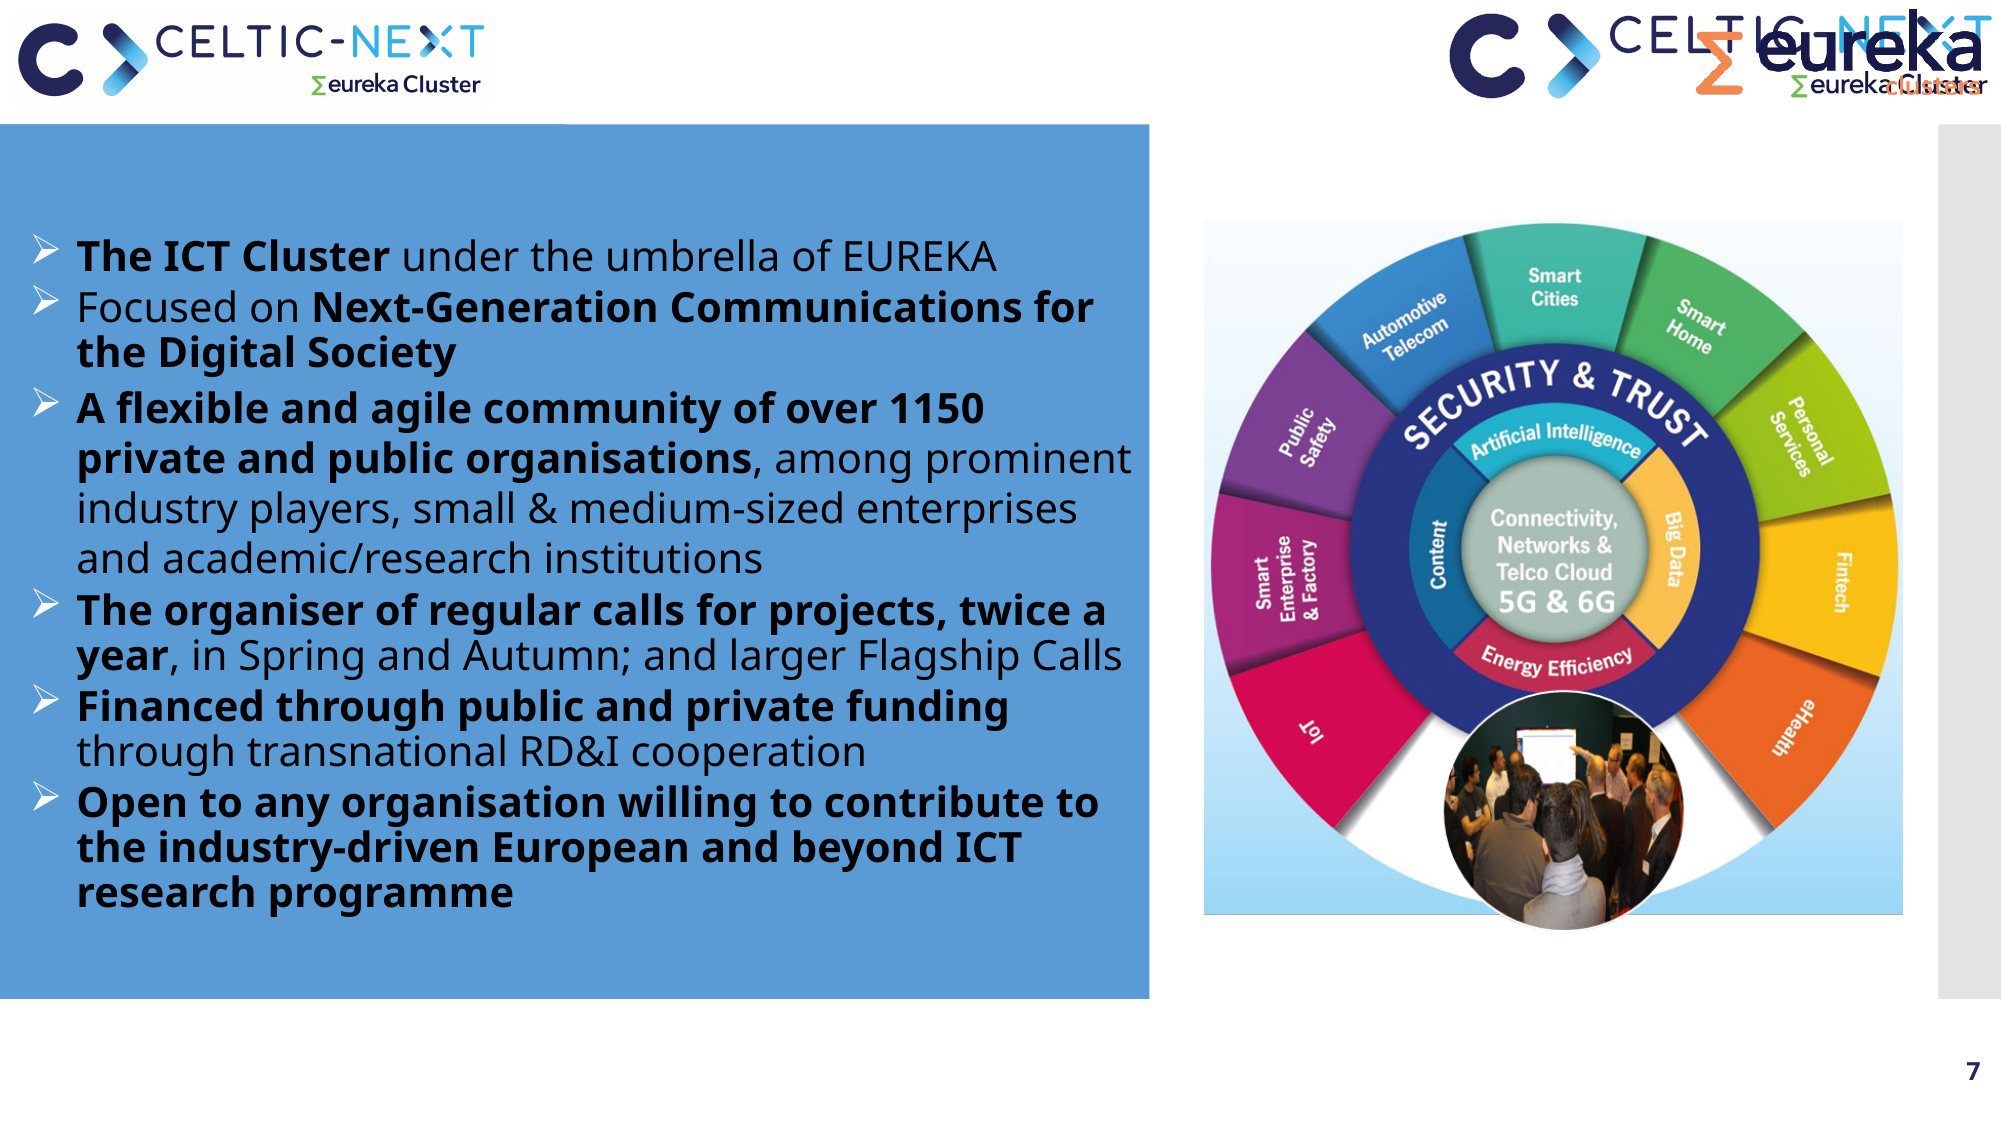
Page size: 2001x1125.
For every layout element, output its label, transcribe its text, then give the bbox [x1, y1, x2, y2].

text_box The ICT Cluster under the umbrella of EUREKA Focused on Next-Generation Communications for the Digital Society A flexible and agile community of over 1150 private and public organisations, among prominent industry players, small & medium-sized enterprises and academic/research institutions The organiser of regular calls for projects, twice a year, in Spring and Autumn; and larger Flagship Calls Financed through public and private funding through transnational RD&I cooperation Open to any organisation willing to contribute to the industry-driven European and beyond ICT research programme [0, 124, 1150, 999]
slide_number 7 [1744, 1042, 1996, 1103]
picture [1204, 220, 1904, 932]
picture [1441, 0, 2000, 125]
picture [11, 11, 491, 108]
